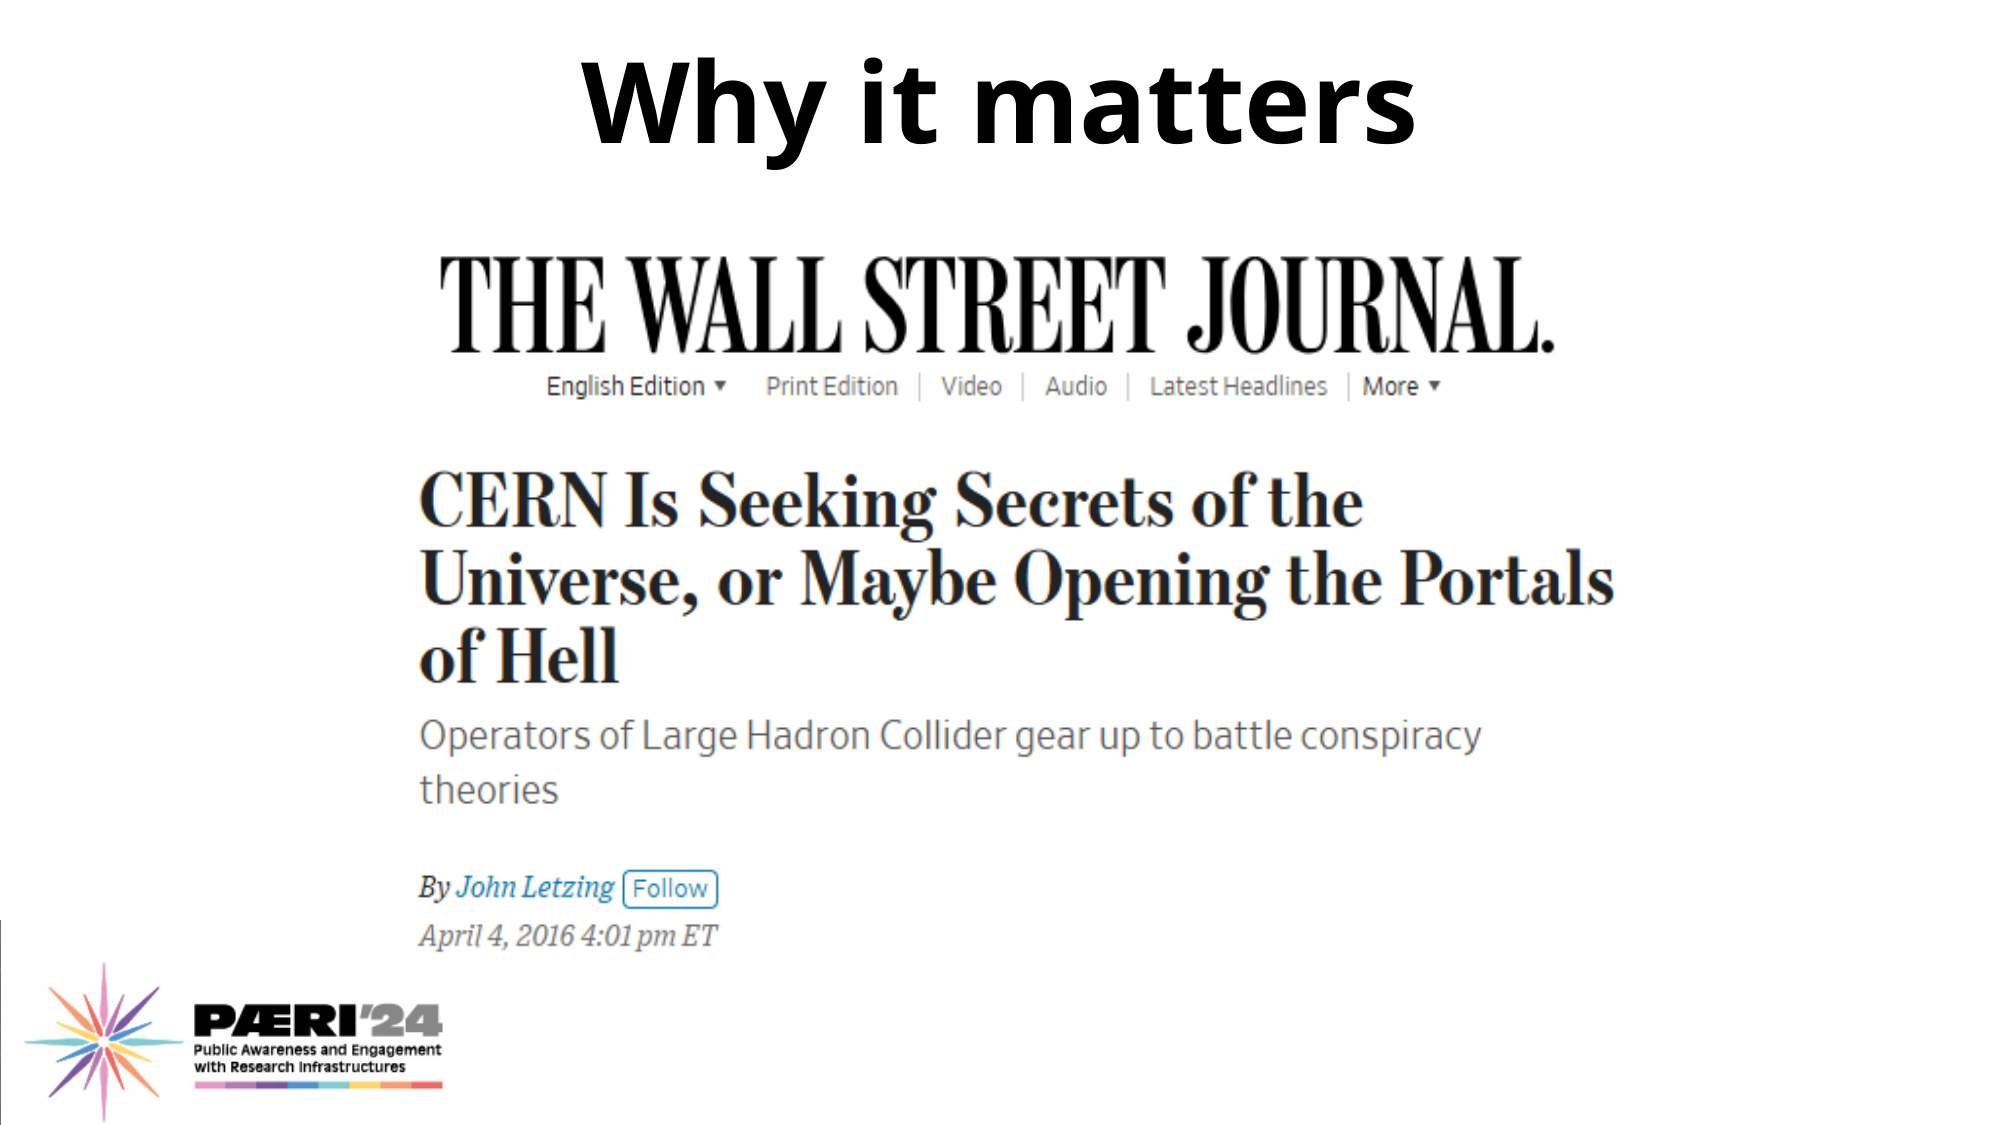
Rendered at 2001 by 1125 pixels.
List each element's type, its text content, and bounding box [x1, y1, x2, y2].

title Why it matters [0, 39, 2000, 182]
picture [0, 459, 1672, 1125]
picture [395, 247, 1605, 416]
